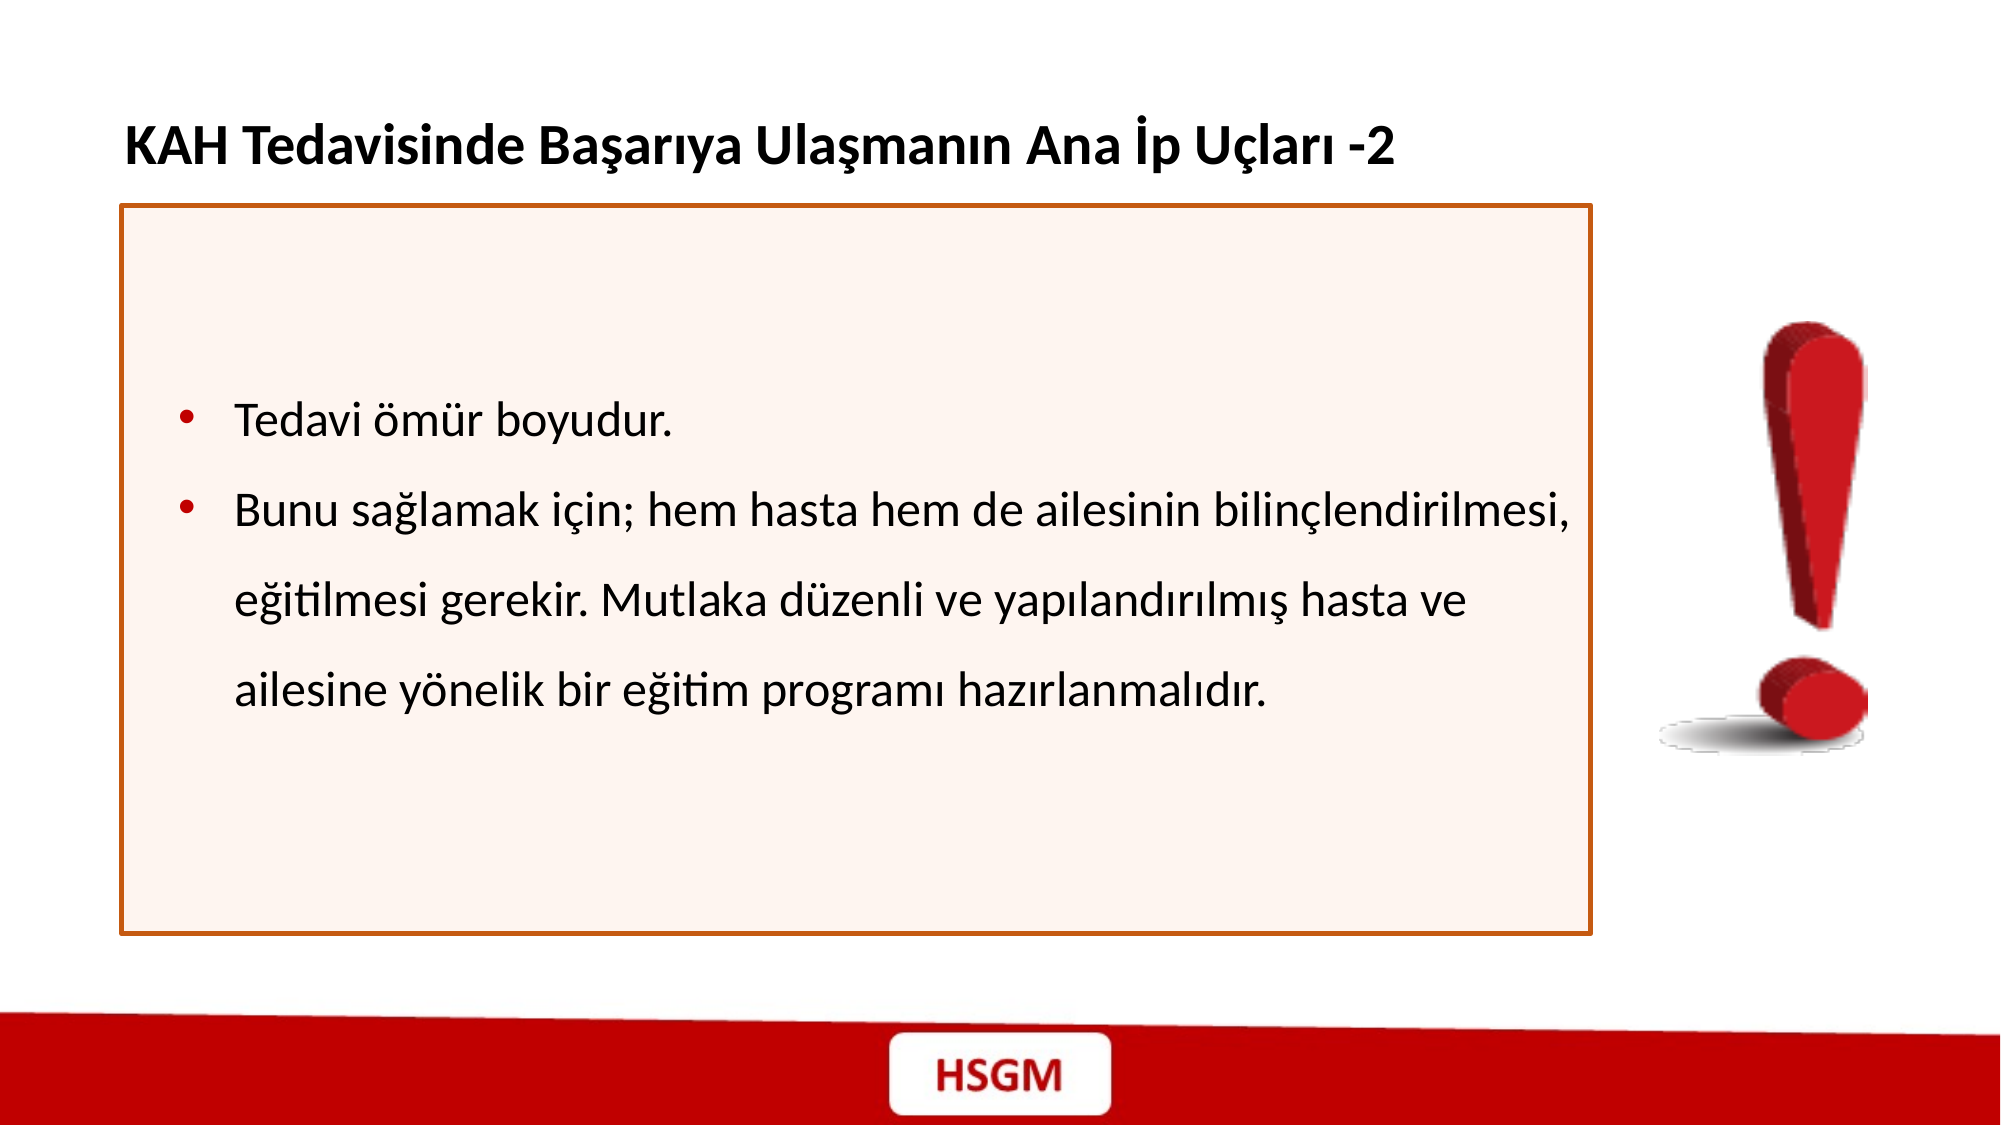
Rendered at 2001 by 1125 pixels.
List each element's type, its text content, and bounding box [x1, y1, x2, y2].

picture [0, 0, 2001, 1125]
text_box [121, 205, 1591, 934]
text_box KAH Tedavisinde Başarıya Ulaşmanın Ana İp Uçları -2 [110, 98, 1612, 184]
